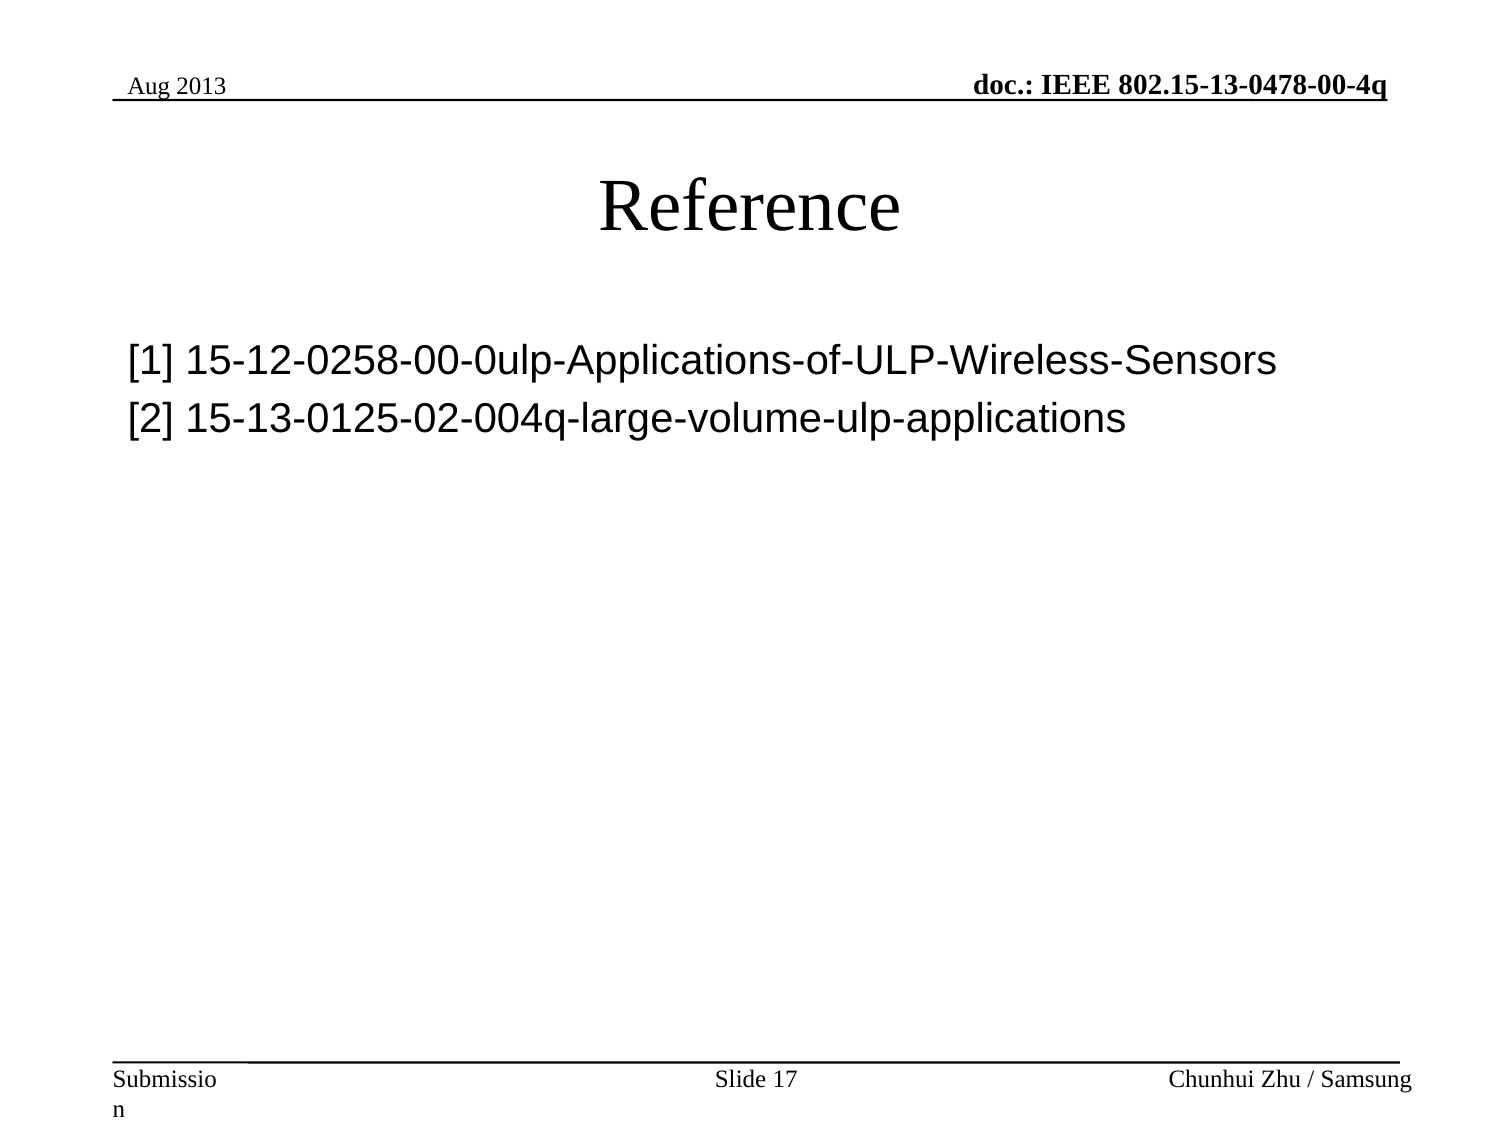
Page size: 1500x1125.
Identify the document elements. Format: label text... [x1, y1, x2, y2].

footer Chunhui Zhu / Samsung [899, 1061, 1413, 1093]
list [1] 15-12-0258-00-0ulp-Applications-of-ULP-Wireless-Sensors [2] 15-13-0125-02-004q-large-volume-ulp-applications [112, 324, 1388, 1001]
title Reference [112, 112, 1388, 288]
slide_number Slide 17 [706, 1061, 806, 1093]
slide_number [112, 62, 375, 98]
